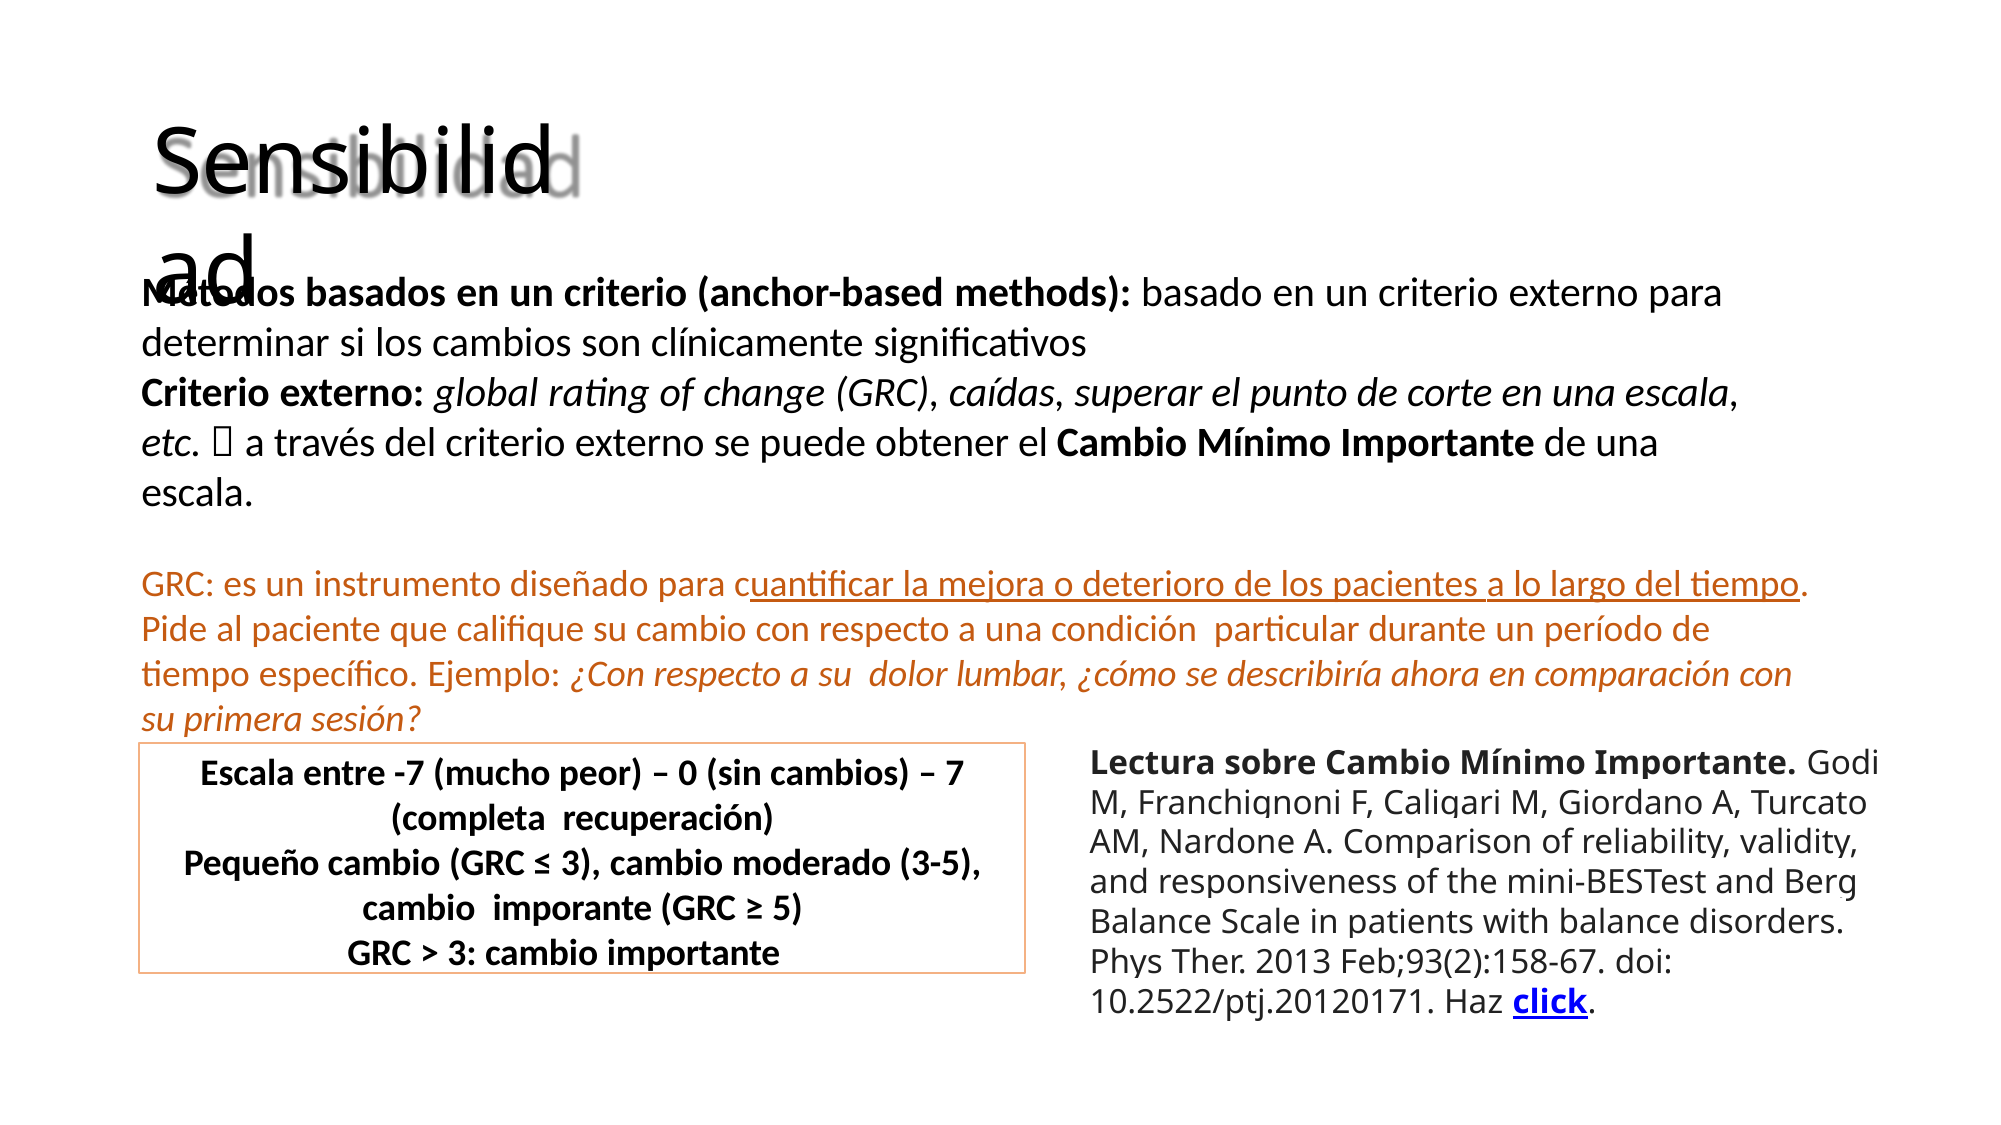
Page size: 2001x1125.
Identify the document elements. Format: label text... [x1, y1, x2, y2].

picture [95, 78, 644, 281]
text_box Escala entre -7 (mucho peor) – 0 (sin cambios) – 7 (completa recuperación) Pequeño cambio (GRC ≤ 3), cambio moderado (3-5), cambio imporante (GRC ≥ 5) GRC > 3: cambio importante [139, 743, 1025, 974]
text_box Métodos basados en un criterio (anchor-based methods): basado en un criterio externo para determinar si los cambios son clínicamente significativos Criterio externo: global rating of change (GRC), caídas, superar el punto de corte en una escala, etc.  a través del criterio externo se puede obtener el Cambio Mínimo Importante de una escala. GRC: es un instrumento diseñado para cuantificar la mejora o deterioro de los pacientes a lo largo del tiempo. Pide al paciente que califique su cambio con respecto a una condición particular durante un período de tiempo específico. Ejemplo: ¿Con respecto a su dolor lumbar, ¿cómo se describiría ahora en comparación con su primera sesión? [139, 262, 1825, 740]
text_box Lectura sobre Cambio Mínimo Importante. Godi M, Franchignoni F, Caligari M, Giordano A, Turcato AM, Nardone A. Comparison of reliability, validity, and responsiveness of the mini-BESTest and Berg Balance Scale in patients with balance disorders. Phys Ther. 2013 Feb;93(2):158-67. doi: 10.2522/ptj.20120171. Haz click. [1074, 733, 1913, 1033]
